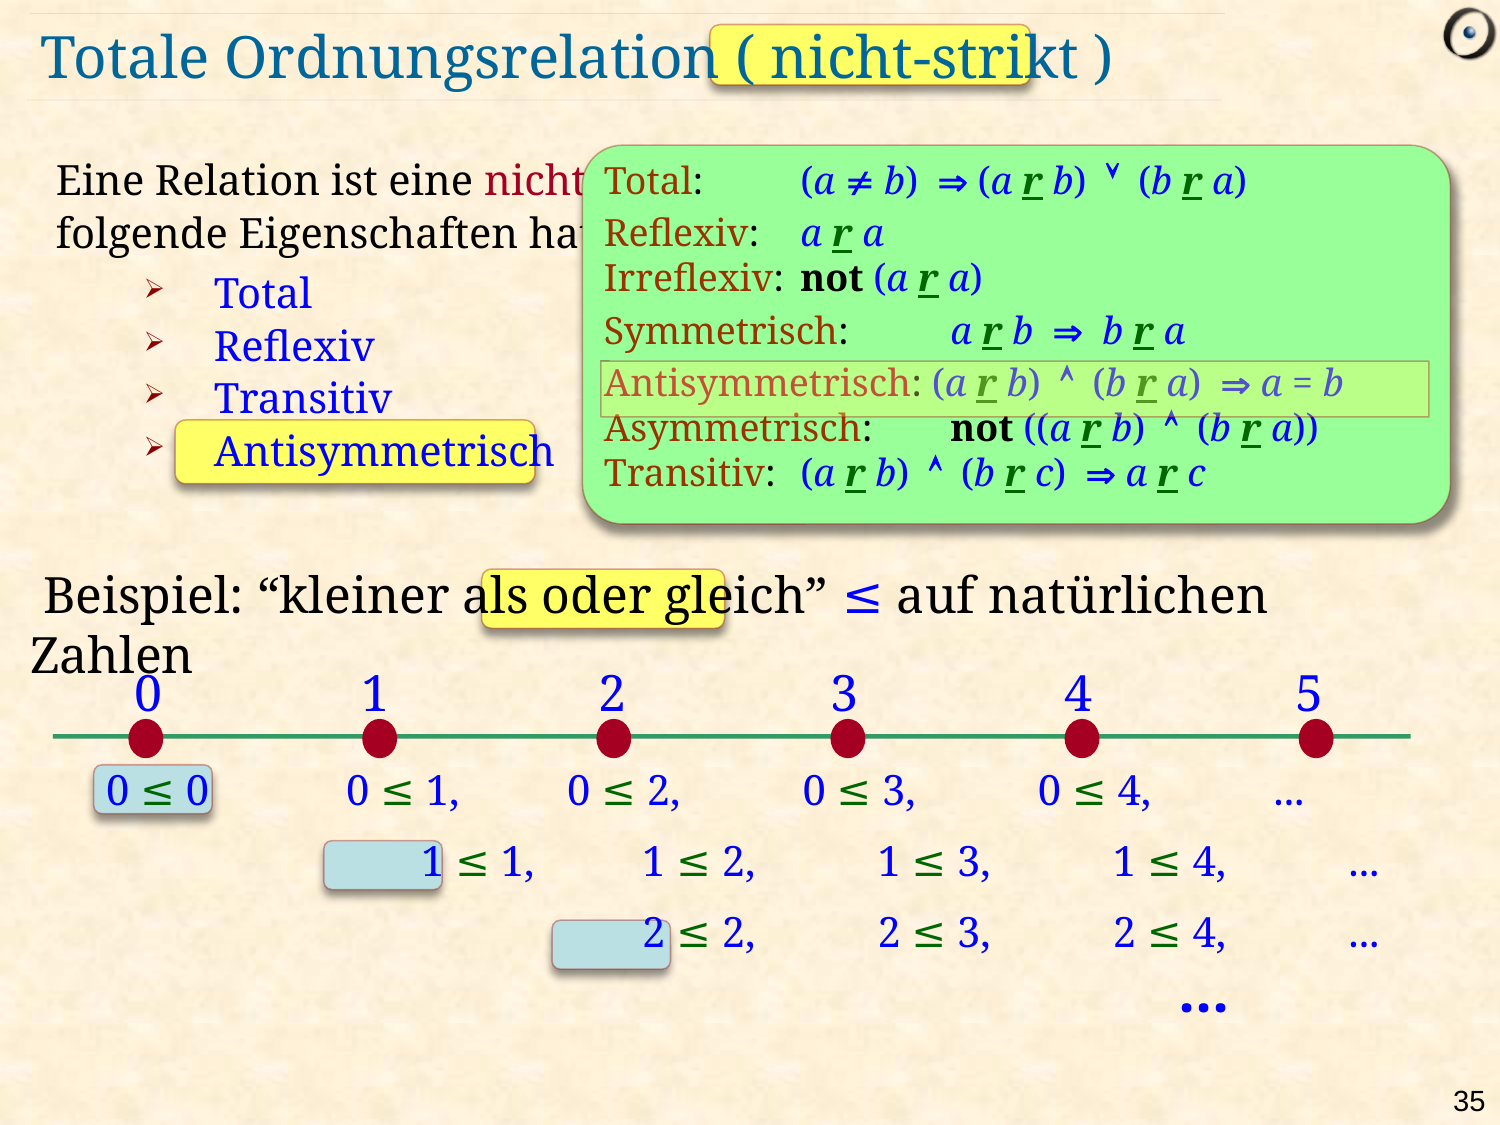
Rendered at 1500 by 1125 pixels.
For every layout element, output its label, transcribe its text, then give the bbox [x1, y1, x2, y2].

text_box 0 ≤ 0 0 ≤ 1, 0 ≤ 2, 0 ≤ 3, 0 ≤ 4, ... 1 ≤ 1, 1 ≤ 2, 1 ≤ 3, 1 ≤ 4, ... 2 ≤ 2, 2 ≤ 3, 2 ≤ 4, ... ... [37, 756, 1423, 1028]
list Eine Relation ist eine nicht-strikte Ordnungsrelation, falls sie folgende Eigenschaften hat: Total Reflexiv Transitiv Antisymmetrisch [40, 143, 1451, 1071]
text_box 0 [134, 661, 163, 722]
text_box 3 [830, 661, 859, 722]
text_box 1 [361, 661, 390, 722]
text_box 2 [598, 661, 627, 722]
picture [0, 0, 1500, 1125]
text_box [600, 361, 1429, 417]
text_box [362, 722, 398, 756]
text_box [596, 722, 632, 756]
text_box [128, 722, 164, 756]
text_box [830, 722, 866, 756]
text_box [1064, 722, 1100, 756]
text_box 4 [1064, 661, 1093, 722]
text_box 5 [1295, 661, 1324, 722]
title Totale Ordnungsrelation ( nicht-strikt ) [40, 18, 1344, 91]
text_box Total: (a  b)  (a r b)  (b r a) Reflexiv: a r a Irreflexiv: not (a r a) Symmetrisch: a r b  b r a Antisymmetrisch: (a r b)  (b r a)  a = b Asymmetrisch: not ((a r b)  (b r a)) Transitiv: (a r b)  (b r c)  a r c [582, 145, 1451, 524]
text_box Beispiel: “kleiner als oder gleich” ≤ auf natürlichen Zahlen [15, 556, 1423, 692]
text_box [1298, 721, 1334, 756]
